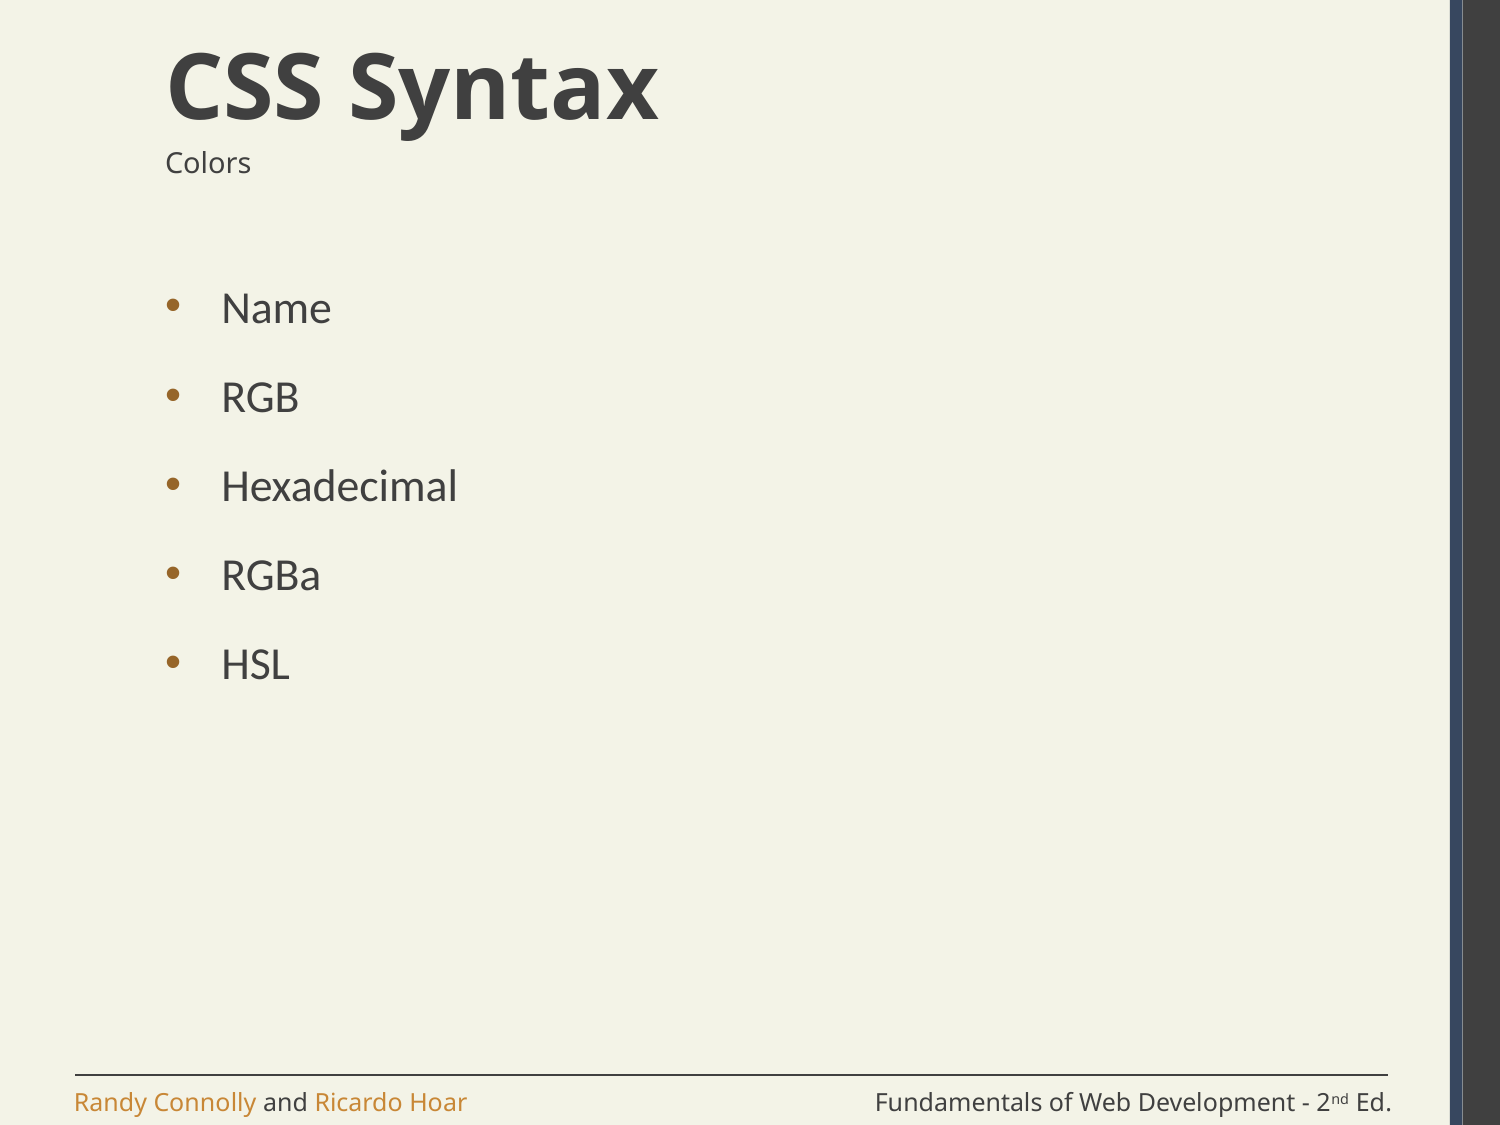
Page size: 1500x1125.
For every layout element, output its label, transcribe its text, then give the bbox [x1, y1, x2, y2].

list Colors [150, 137, 1200, 188]
list Name RGB Hexadecimal RGBa HSL [150, 270, 1200, 1013]
title CSS Syntax [150, 20, 1425, 188]
